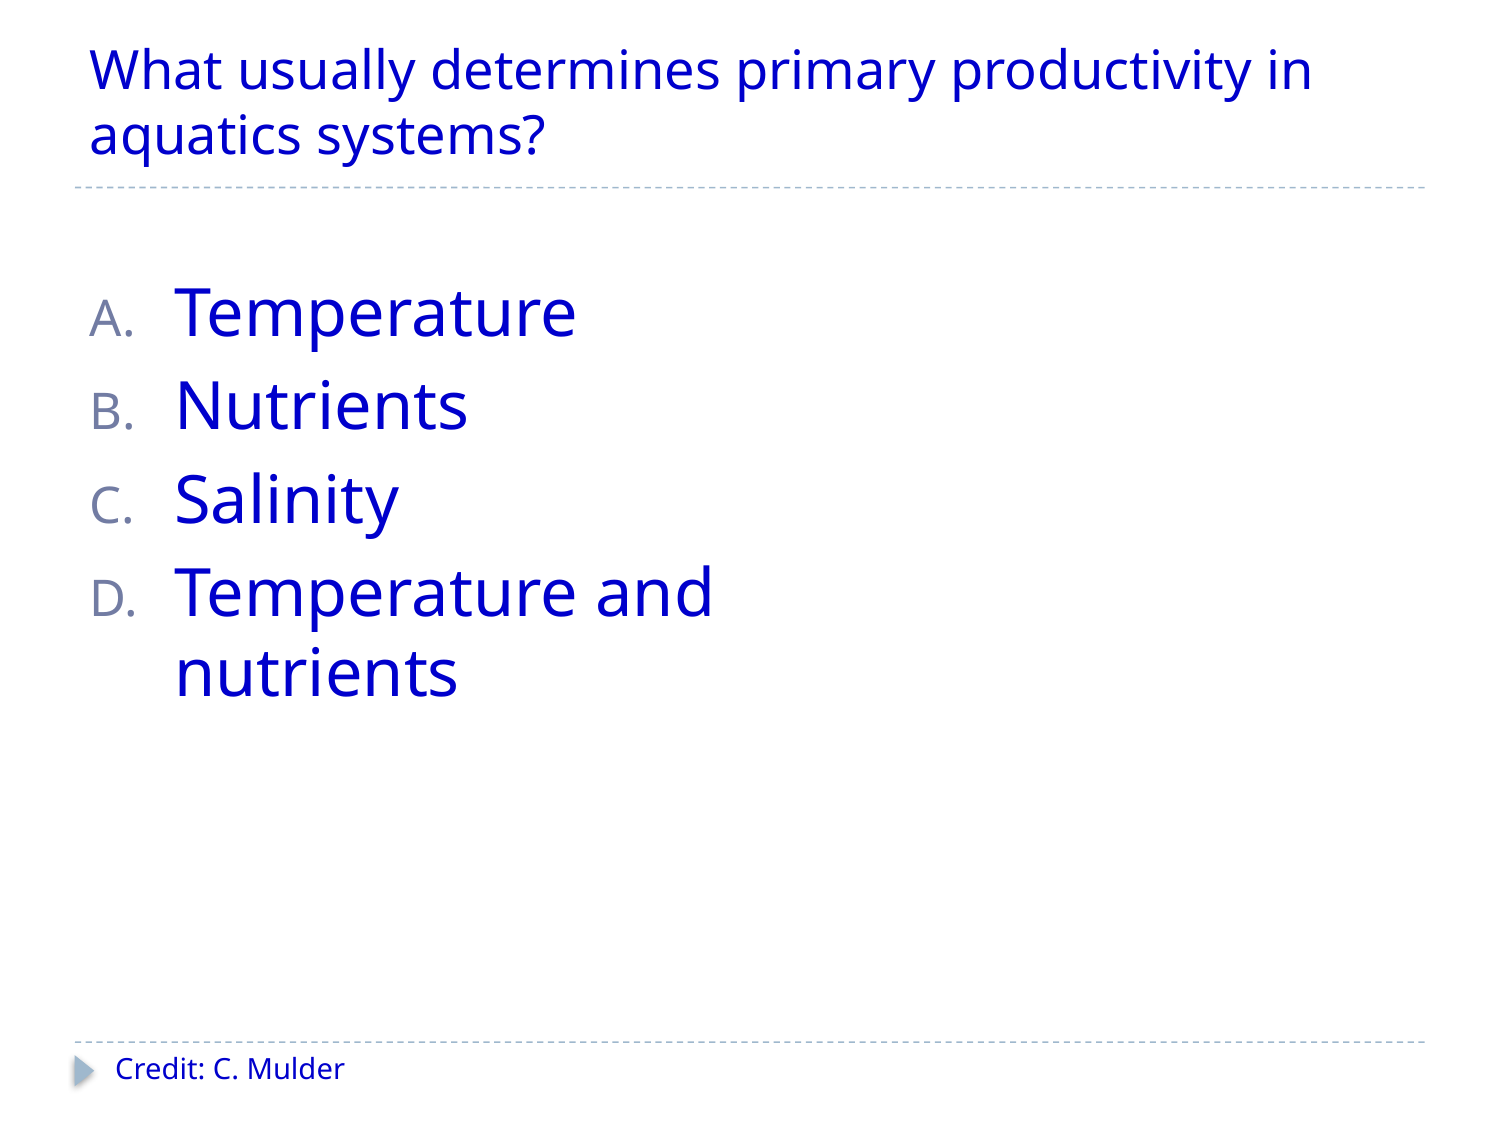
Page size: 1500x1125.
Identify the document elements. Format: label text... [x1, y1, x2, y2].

title What usually determines primary productivity in aquatics systems? [75, 18, 1425, 182]
slide_number Credit: C. Mulder [100, 1042, 426, 1103]
list Temperature Nutrients Salinity Temperature and nutrients [75, 262, 988, 1068]
